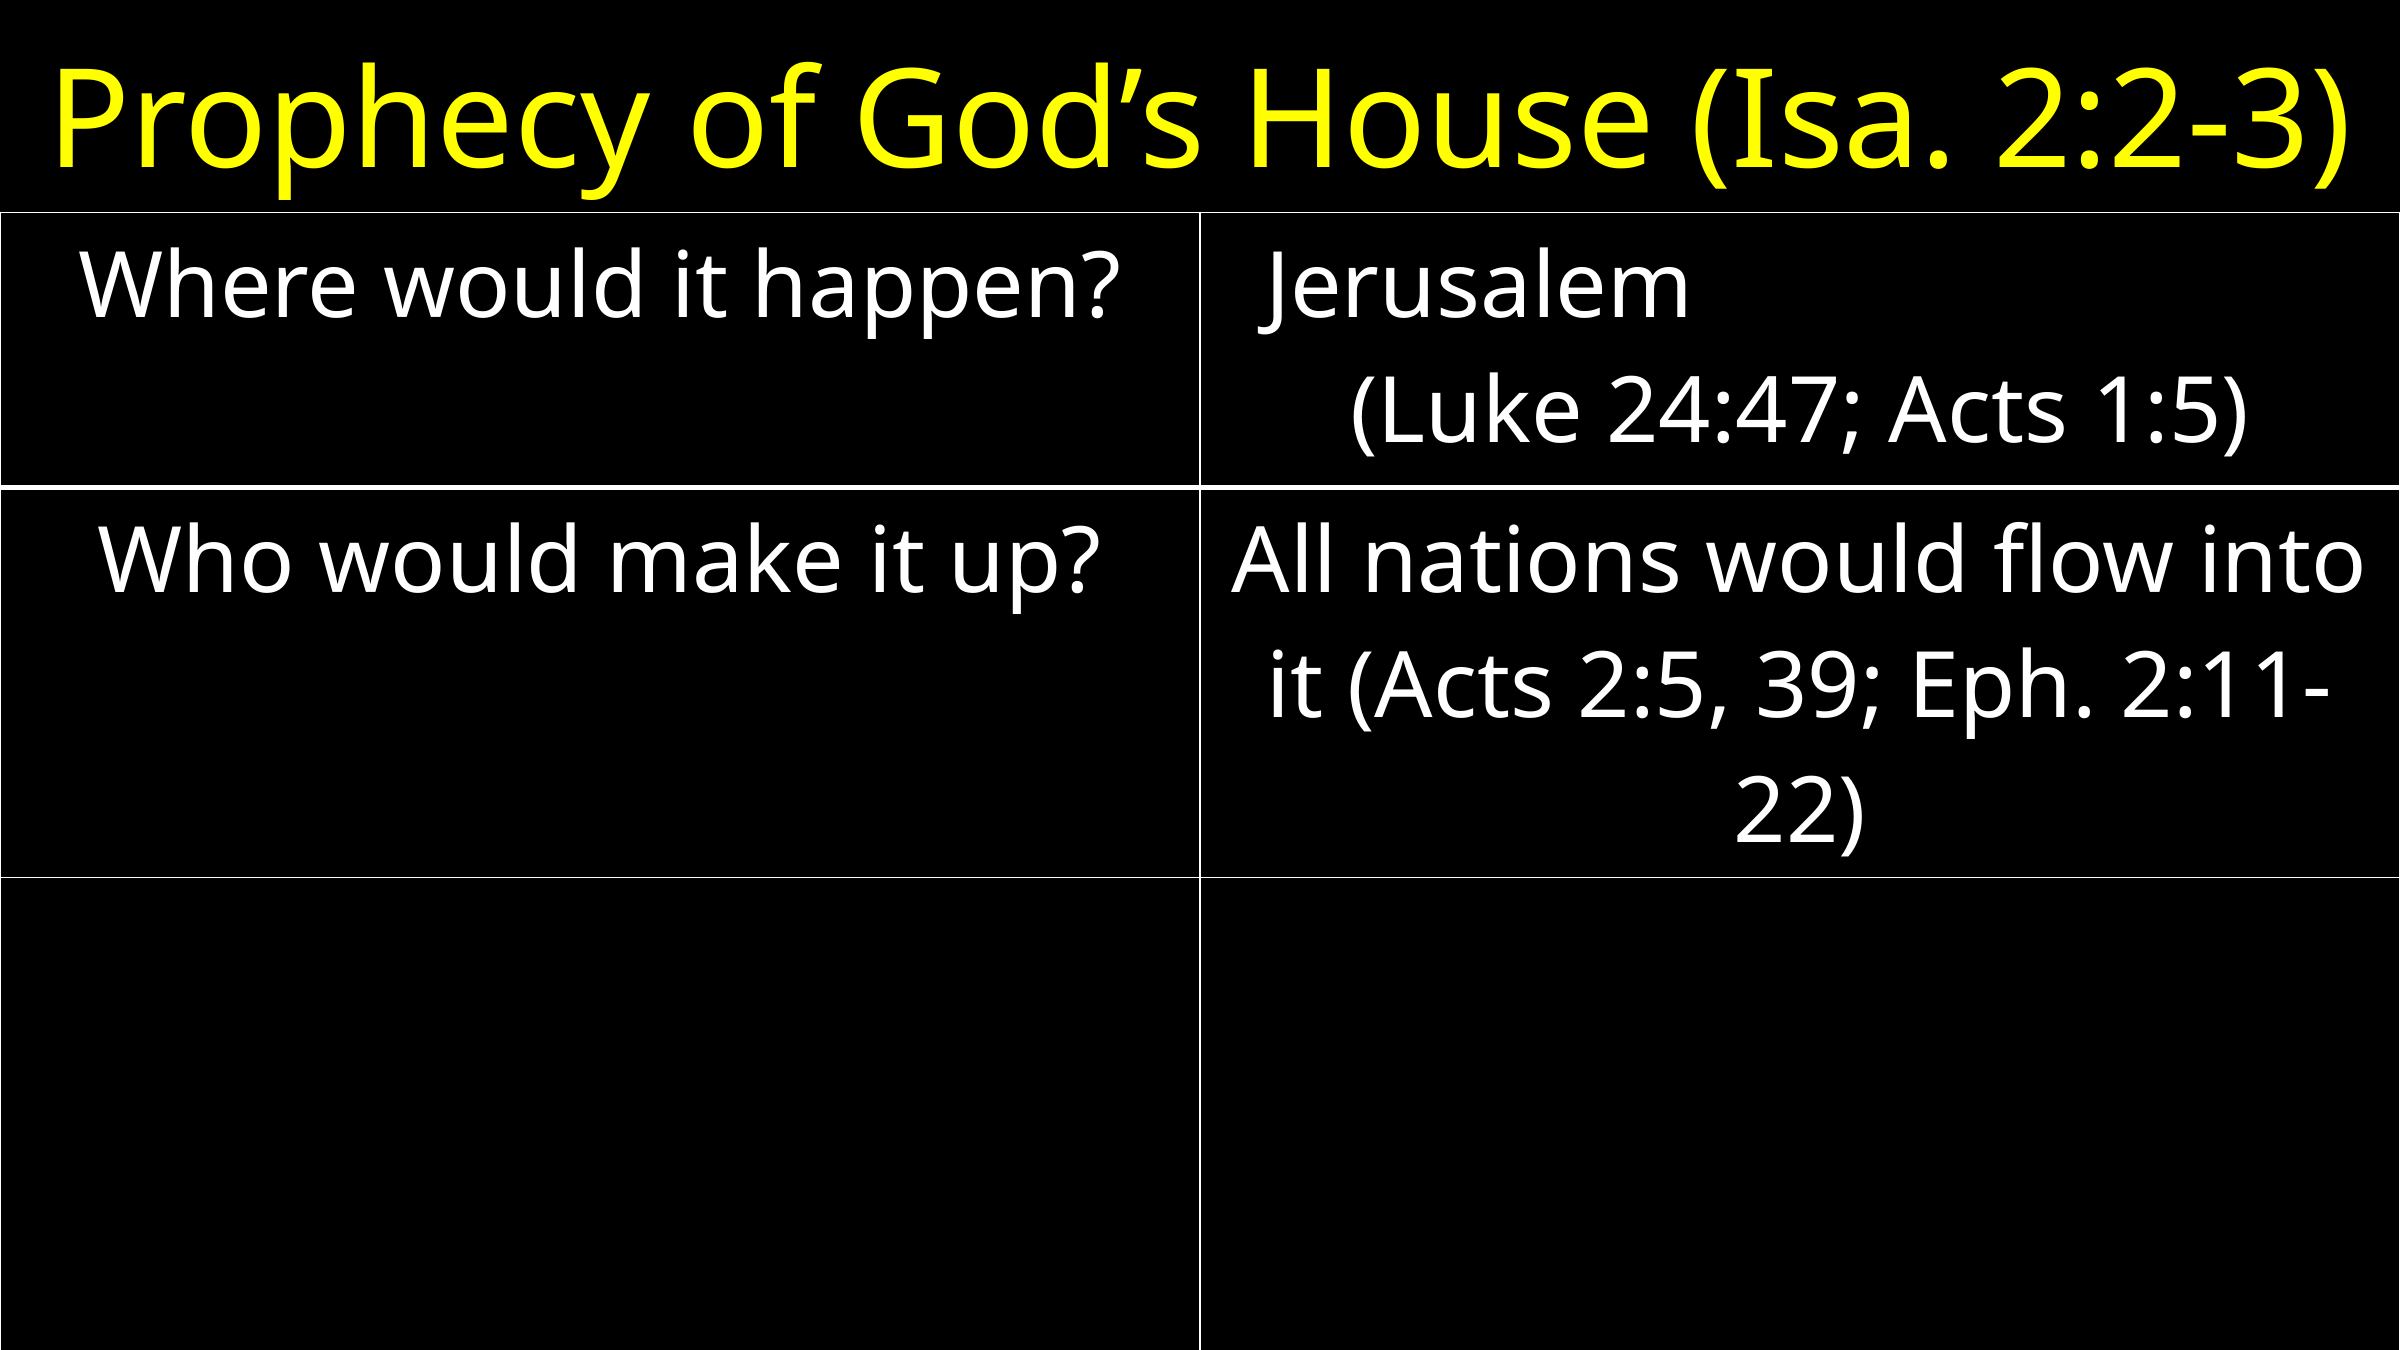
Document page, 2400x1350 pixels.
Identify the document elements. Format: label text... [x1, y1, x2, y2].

table_cell All nations would flow into it (Acts 2:5, 39; Eph. 2:11-22) [1201, 490, 2399, 877]
table_cell [1201, 878, 2399, 1350]
table_cell Who would make it up? [1, 490, 1199, 877]
table_cell [1, 878, 1199, 1350]
table_header Where would it happen? [1, 213, 1199, 485]
table_header Jerusalem (Luke 24:47; Acts 1:5) [1201, 213, 2399, 485]
title Prophecy of God’s House (Isa. 2:2-3) [0, 0, 2400, 212]
